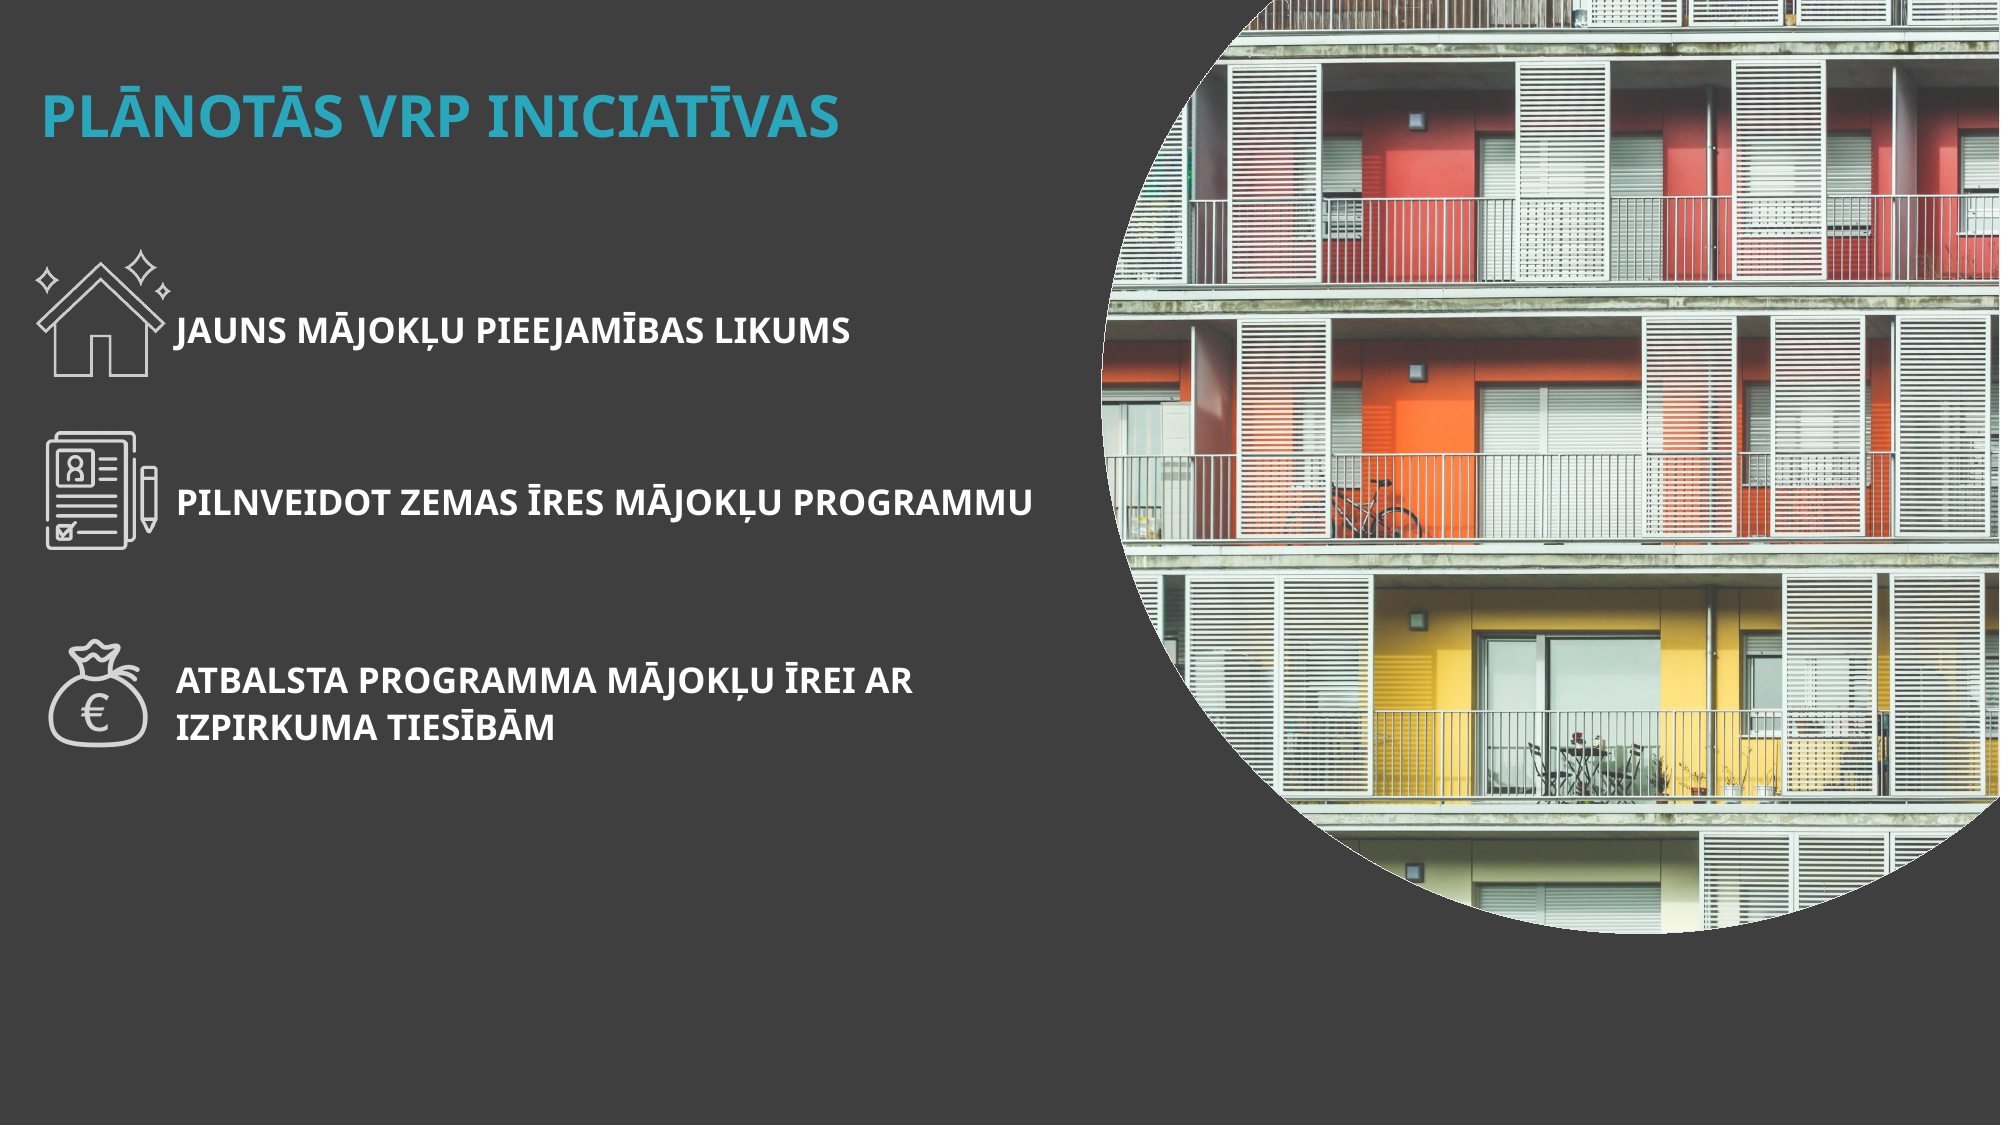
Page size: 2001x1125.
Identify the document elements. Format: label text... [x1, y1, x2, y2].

picture [42, 431, 161, 550]
picture [39, 634, 158, 753]
picture [1101, 0, 2000, 934]
picture [25, 243, 176, 394]
text_box Plānotās VRP iniciatīvas [25, 12, 1027, 216]
text_box Jauns mājokļu pieejamības likums Pilnveidot zemas īres mājokļu programmu Atbalsta programma mājokļu īrei ar izpirkuma tiesībām [160, 296, 1083, 993]
